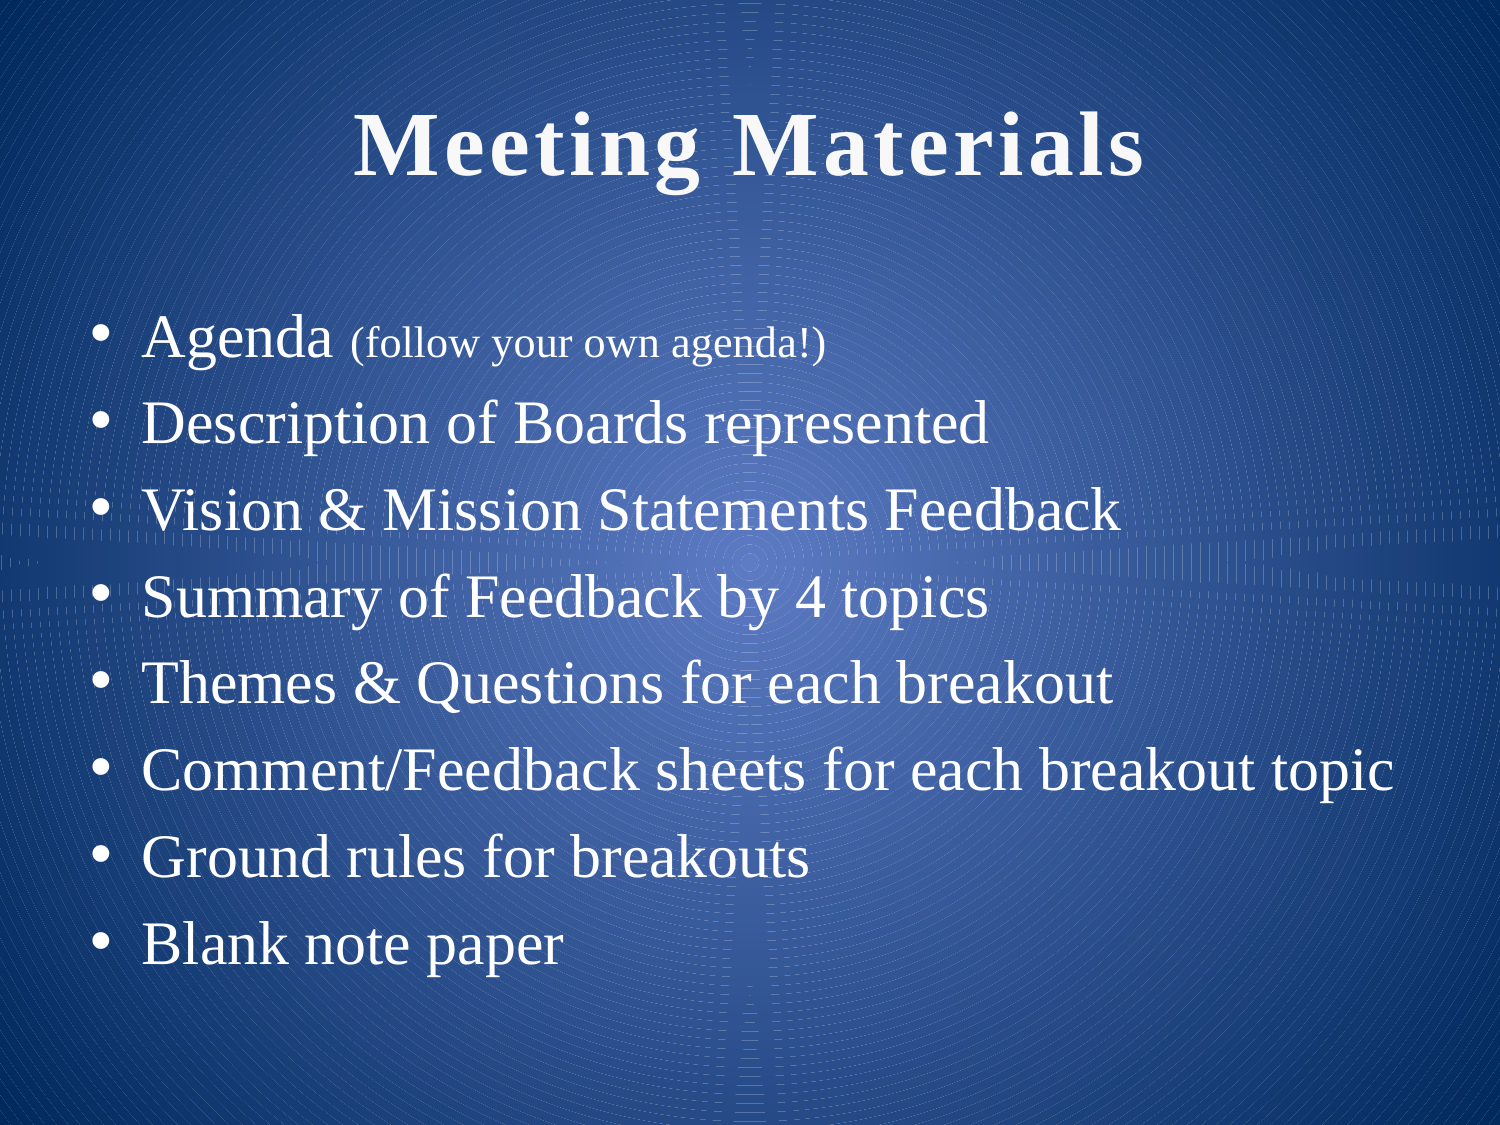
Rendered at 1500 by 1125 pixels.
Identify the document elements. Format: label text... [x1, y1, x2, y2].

list Agenda (follow your own agenda!) Description of Boards represented Vision & Mission Statements Feedback Summary of Feedback by 4 topics Themes & Questions for each breakout Comment/Feedback sheets for each breakout topic Ground rules for breakouts Blank note paper [75, 287, 1425, 1005]
title Meeting Materials [75, 45, 1425, 233]
